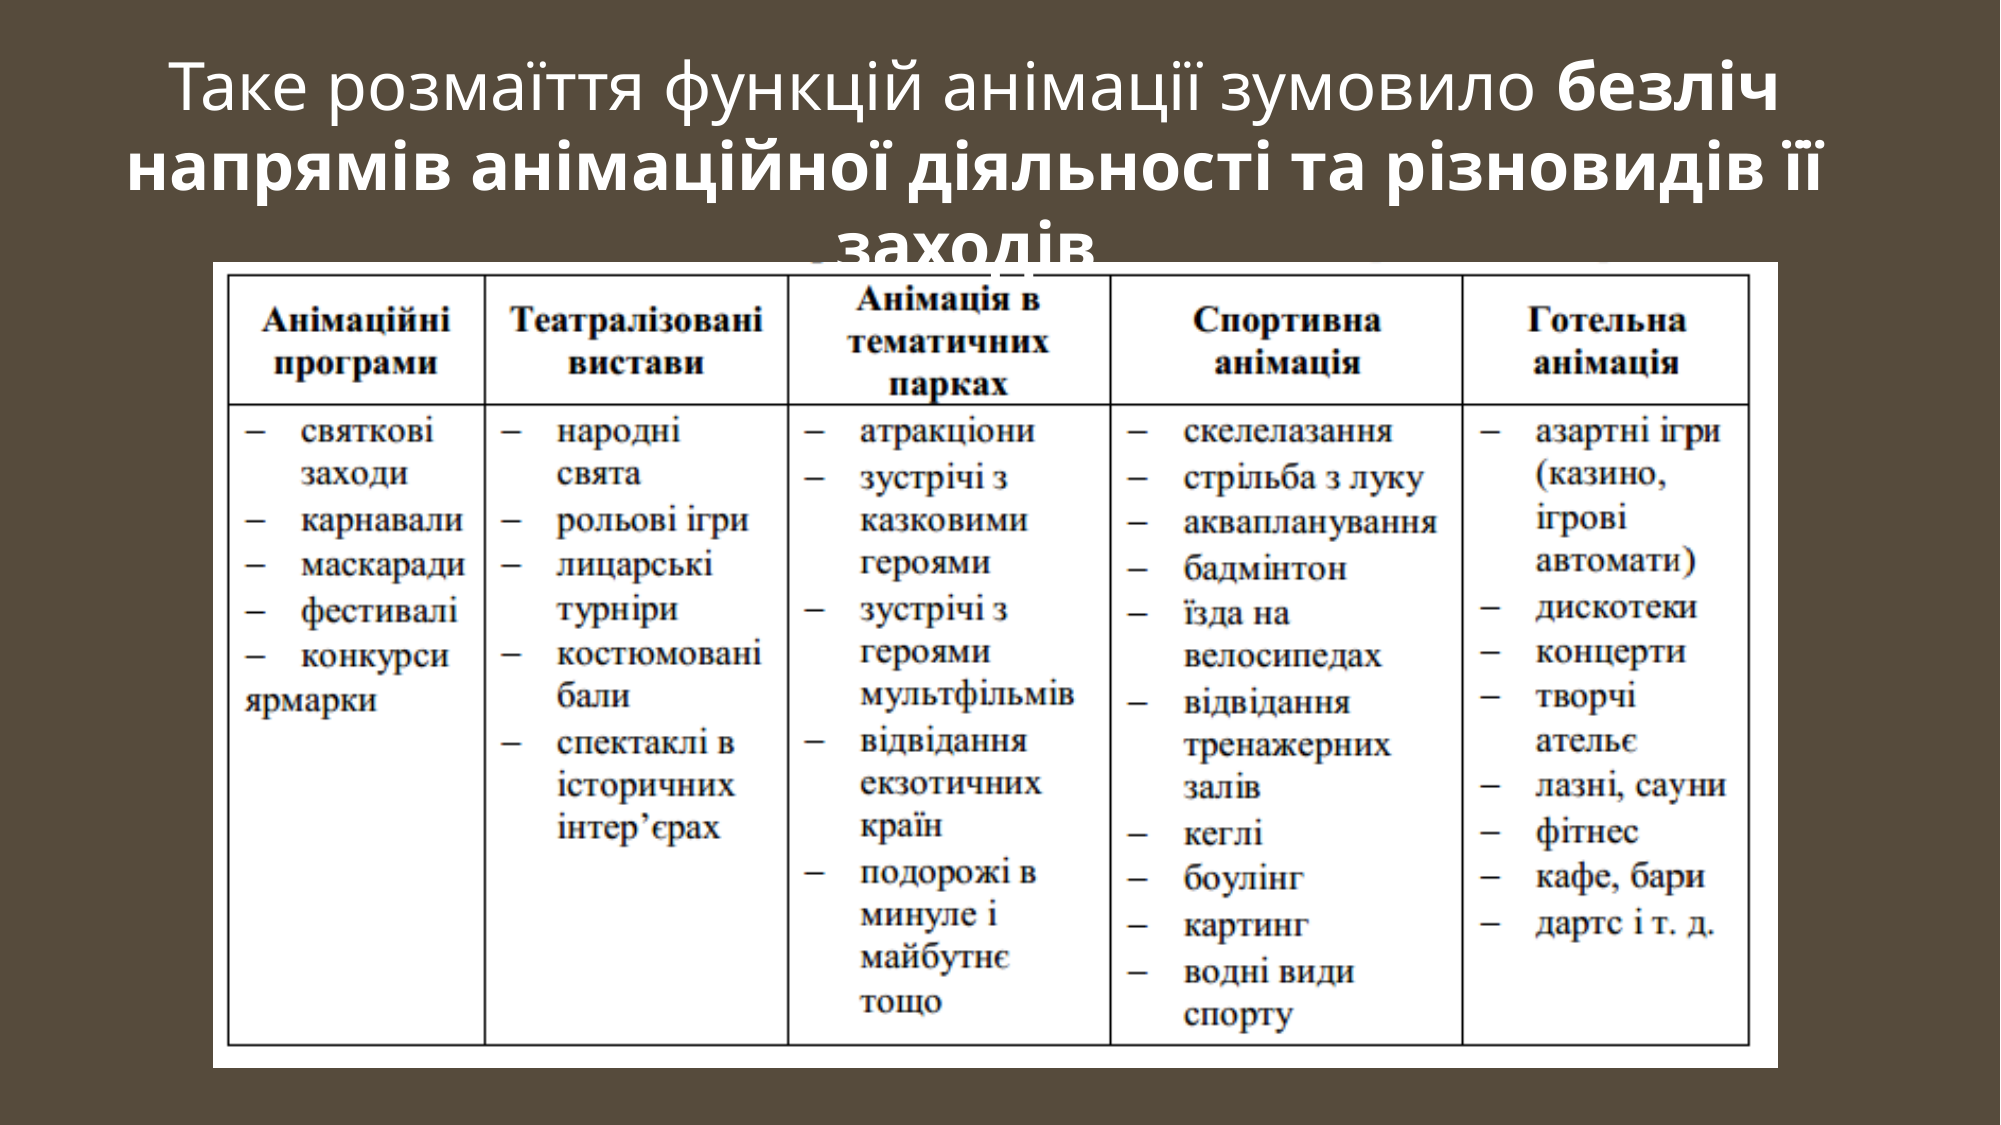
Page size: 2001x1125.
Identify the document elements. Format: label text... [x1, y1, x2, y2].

picture [212, 261, 1779, 1069]
text_box Таке розмаїття функцій анімації зумовило безліч напрямів анімаційної діяльності та різновидів її заходів [68, 36, 1881, 292]
